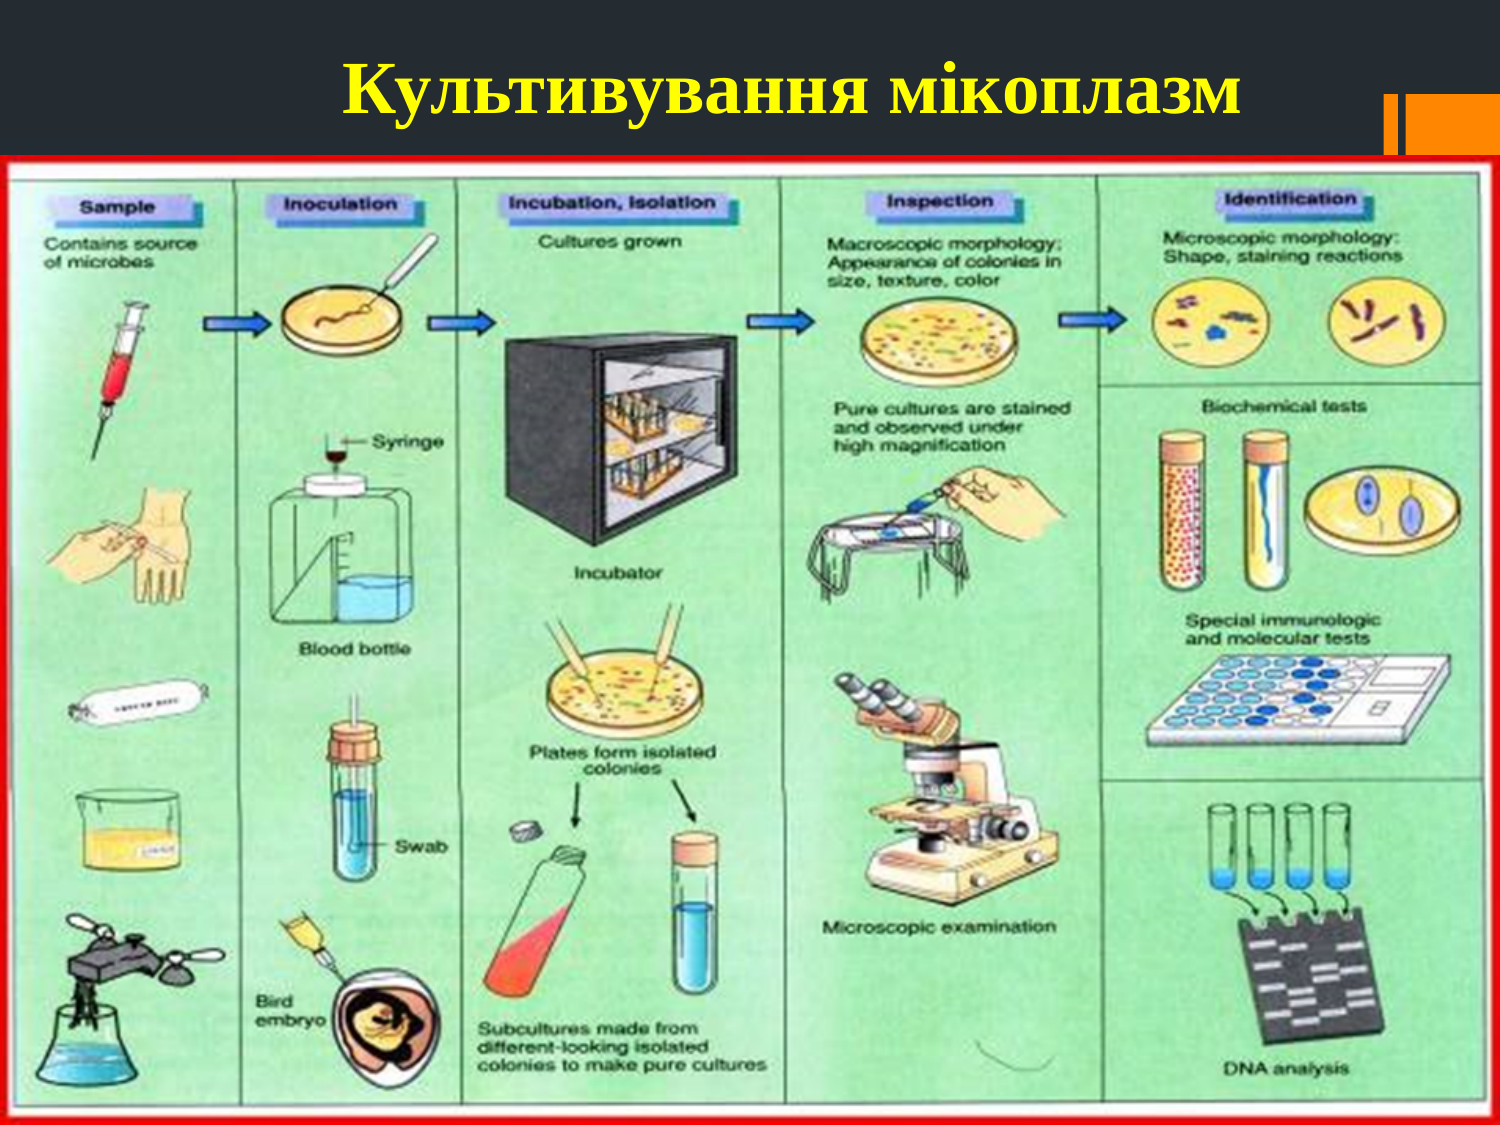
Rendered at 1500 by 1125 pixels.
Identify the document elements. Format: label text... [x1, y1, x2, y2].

picture [0, 154, 1500, 1125]
text_box Культивування мікоплазм [327, 30, 1258, 136]
